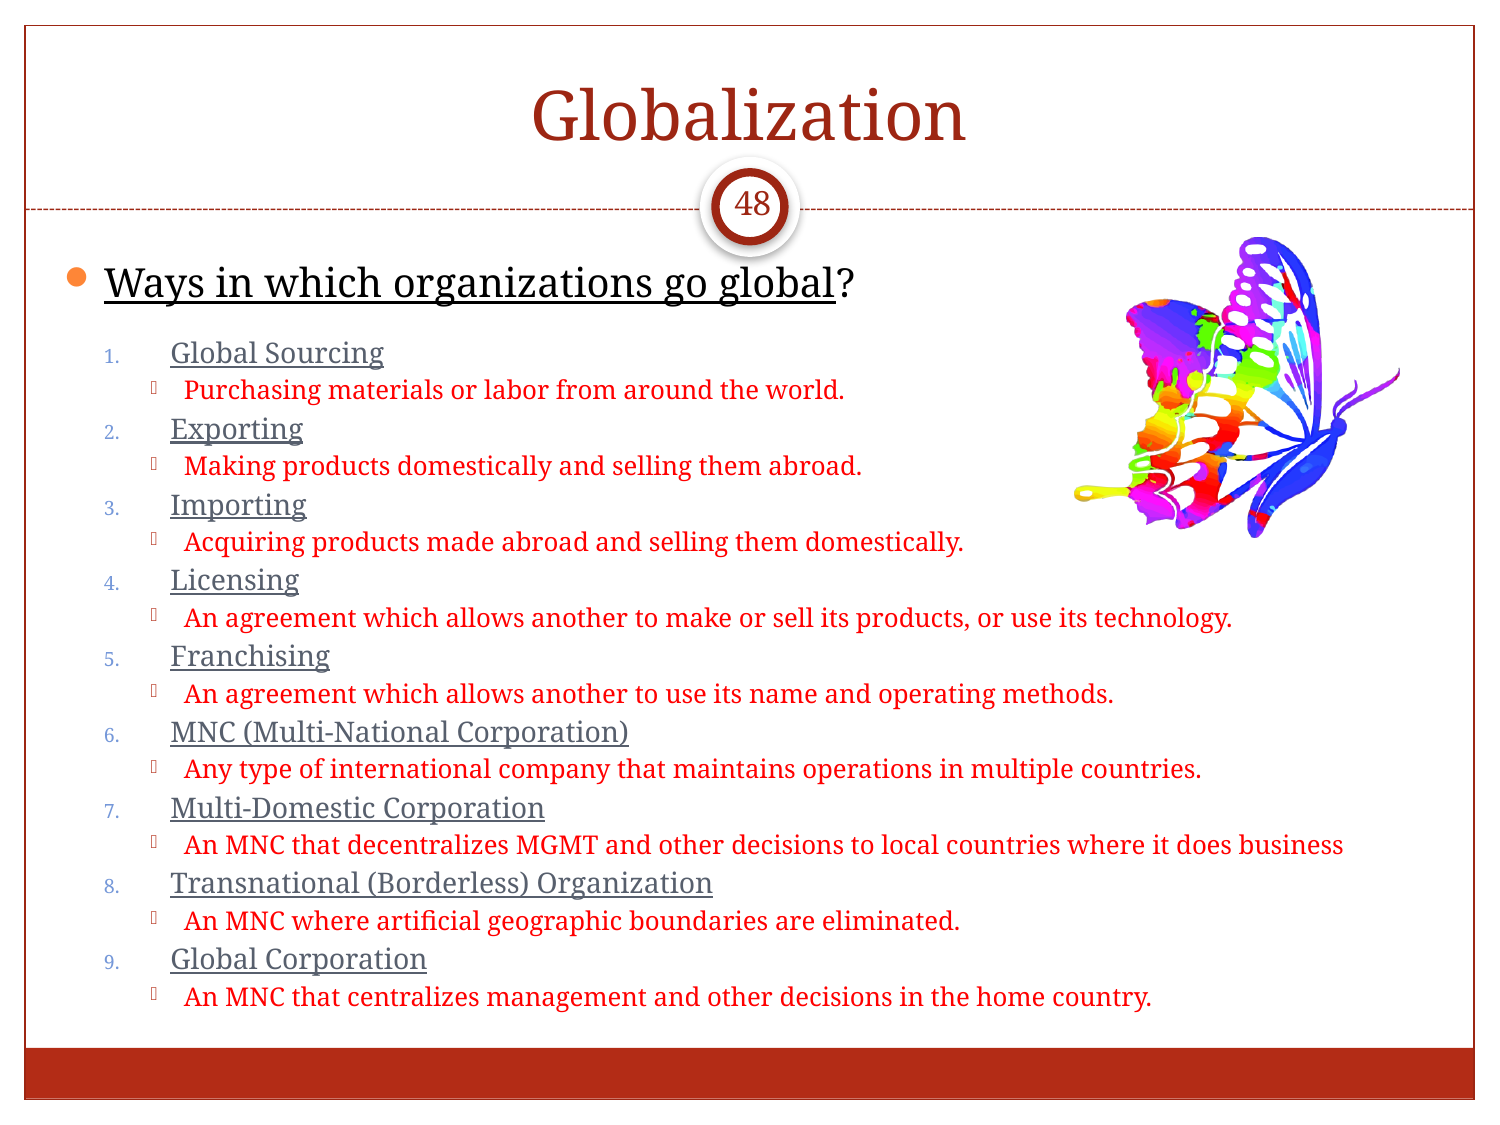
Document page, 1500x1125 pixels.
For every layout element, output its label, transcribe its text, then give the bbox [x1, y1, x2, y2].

slide_number 48 [715, 168, 791, 241]
title Globalization [49, 37, 1450, 162]
picture [1074, 237, 1400, 538]
list Ways in which organizations go global? Global Sourcing Purchasing materials or labor from around the world. Exporting Making products domestically and selling them abroad. Importing Acquiring products made abroad and selling them domestically. Licensing An agreement which allows another to make or sell its products, or use its technology. Franchising An agreement which allows another to use its name and operating methods. MNC (Multi-National Corporation) Any type of international company that maintains operations in multiple countries. Multi-Domestic Corporation An MNC that decentralizes MGMT and other decisions to local countries where it does business Transnational (Borderless) Organization An MNC where artificial geographic boundaries are eliminated. Global Corporation An MNC that centralizes management and other decisions in the home country. [49, 250, 1445, 1025]
